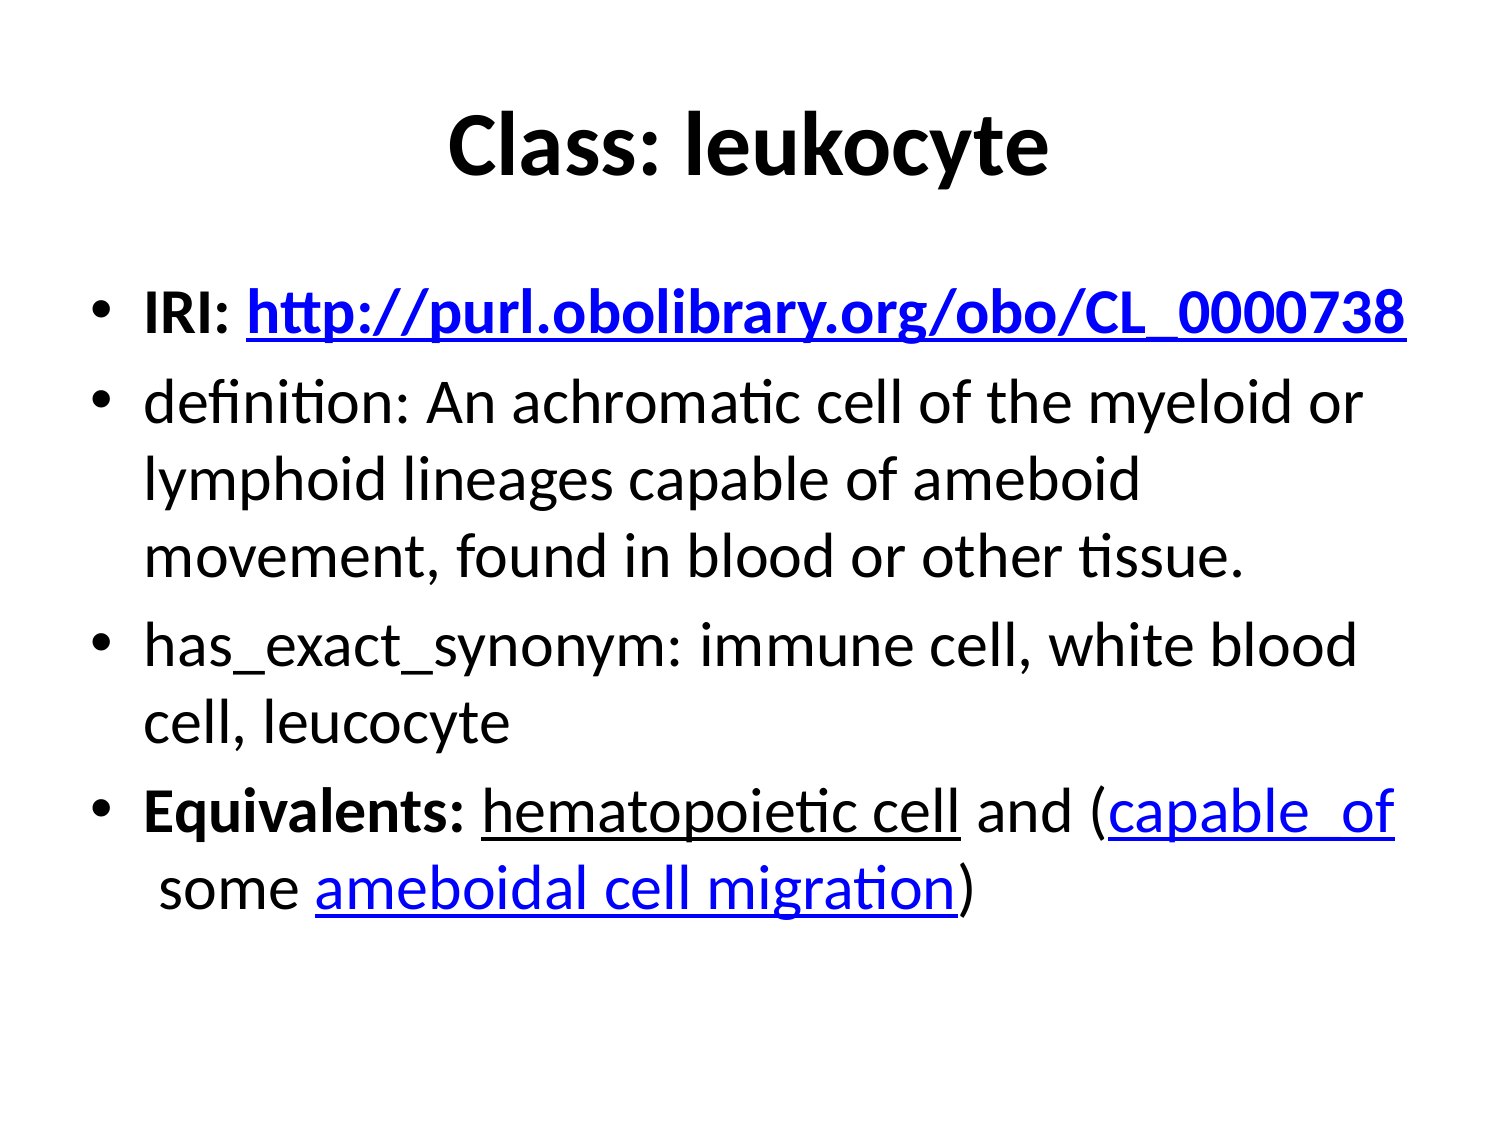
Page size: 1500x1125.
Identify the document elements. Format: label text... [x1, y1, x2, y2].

title Class: leukocyte [75, 45, 1425, 233]
list IRI: http://purl.obolibrary.org/obo/CL_0000738 definition: An achromatic cell of the myeloid or lymphoid lineages capable of ameboid movement, found in blood or other tissue. has_exact_synonym: immune cell, white blood cell, leucocyte Equivalents: hematopoietic cell and (capable_of some ameboidal cell migration) [75, 262, 1425, 1005]
